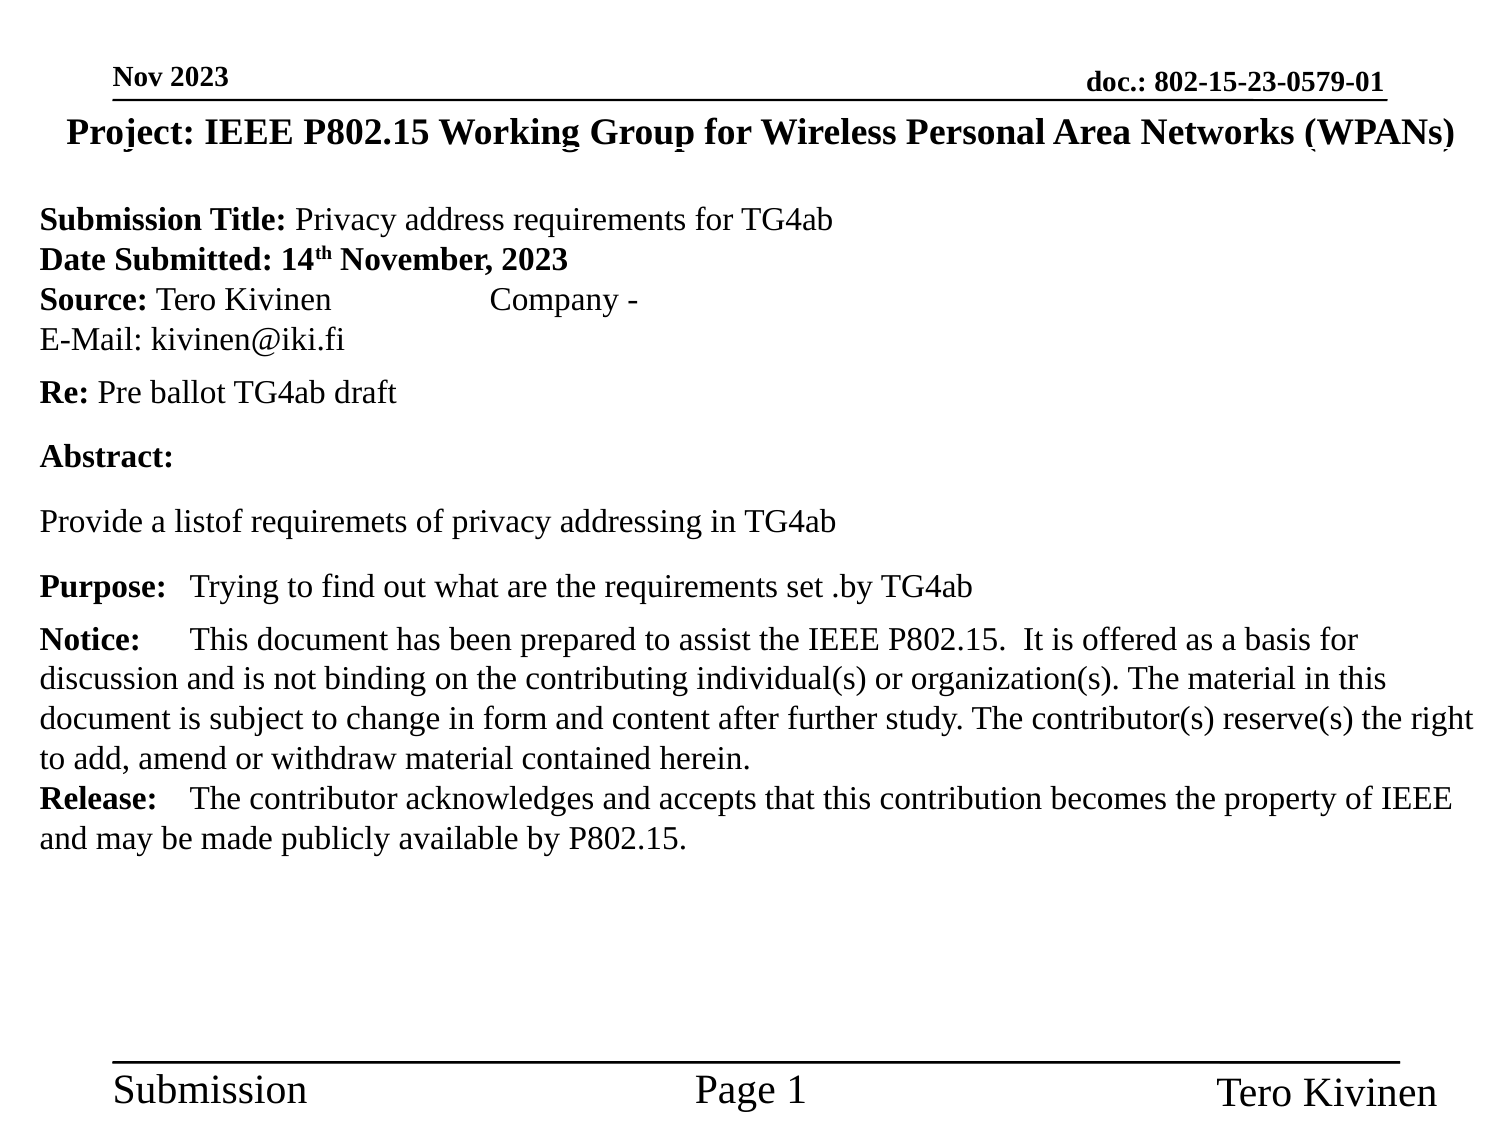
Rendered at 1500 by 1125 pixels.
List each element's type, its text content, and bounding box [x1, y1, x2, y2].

text_box Project: IEEE P802.15 Working Group for Wireless Personal Area Networks (WPANs) Submission Title: Privacy address requirements for TG4ab Date Submitted: 14th November, 2023 Source: Tero Kivinen Company - E-Mail: kivinen@iki.fi Re: Pre ballot TG4ab draft Abstract: Provide a listof requiremets of privacy addressing in TG4ab Purpose: Trying to find out what are the requirements set .by TG4ab Notice: This document has been prepared to assist the IEEE P802.15. It is offered as a basis for discussion and is not binding on the contributing individual(s) or organization(s). The material in this document is subject to change in form and content after further study. The contributor(s) reserve(s) the right to add, amend or withdraw material contained herein. Release: The contributor acknowledges and accepts that this contribution becomes the property of IEEE and may be made publicly available by P802.15. [24, 99, 1498, 857]
